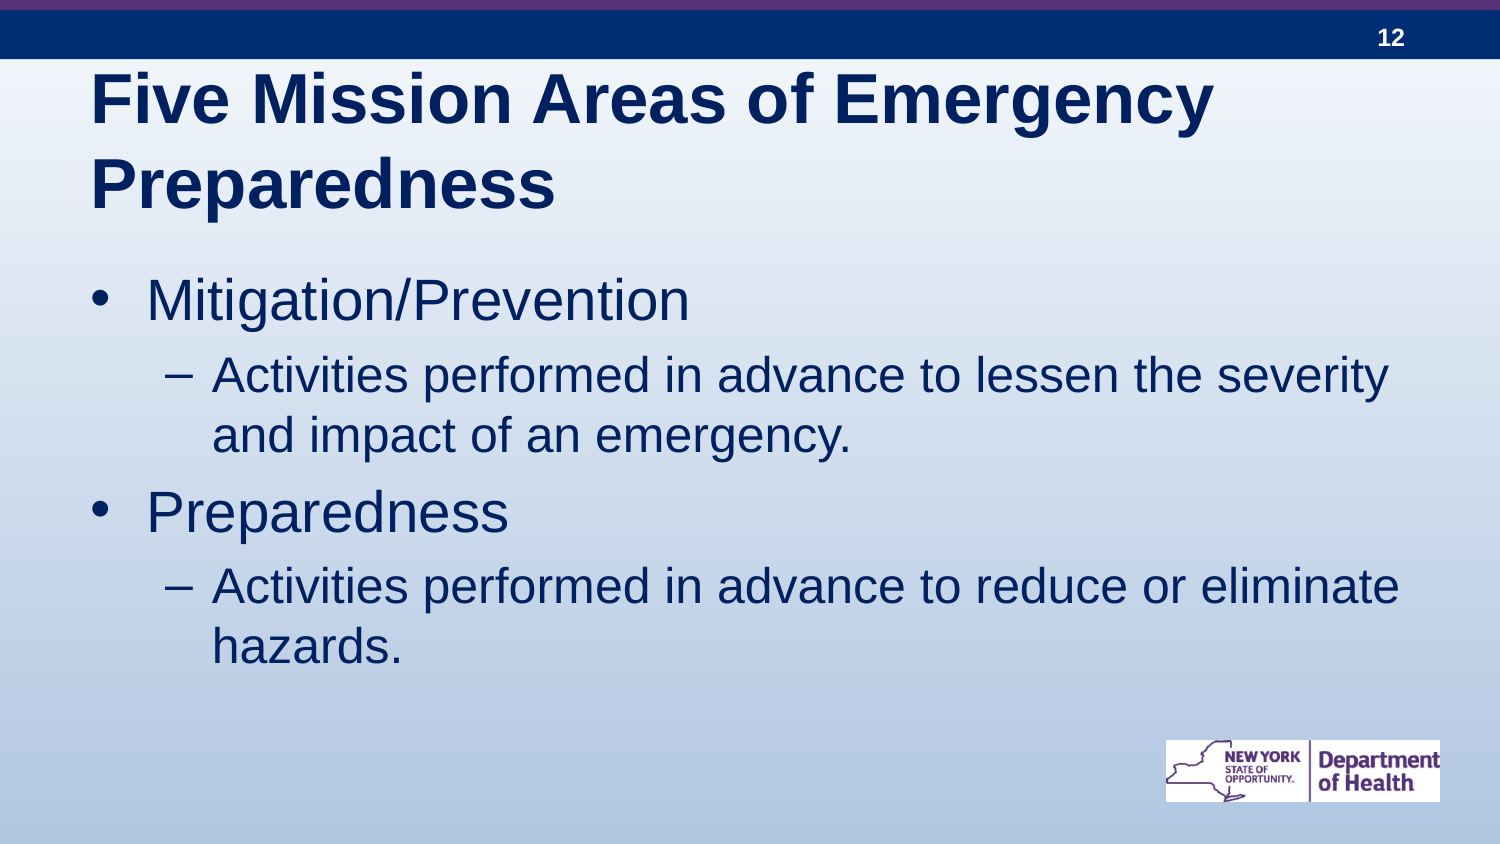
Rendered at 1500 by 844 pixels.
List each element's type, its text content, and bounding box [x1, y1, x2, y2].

picture [1425, 740, 1440, 802]
title Five Mission Areas of Emergency Preparedness [75, 33, 1464, 242]
list Mitigation/Prevention Activities performed in advance to lessen the severity and impact of an emergency. Preparedness Activities performed in advance to reduce or eliminate hazards. [75, 254, 1425, 829]
